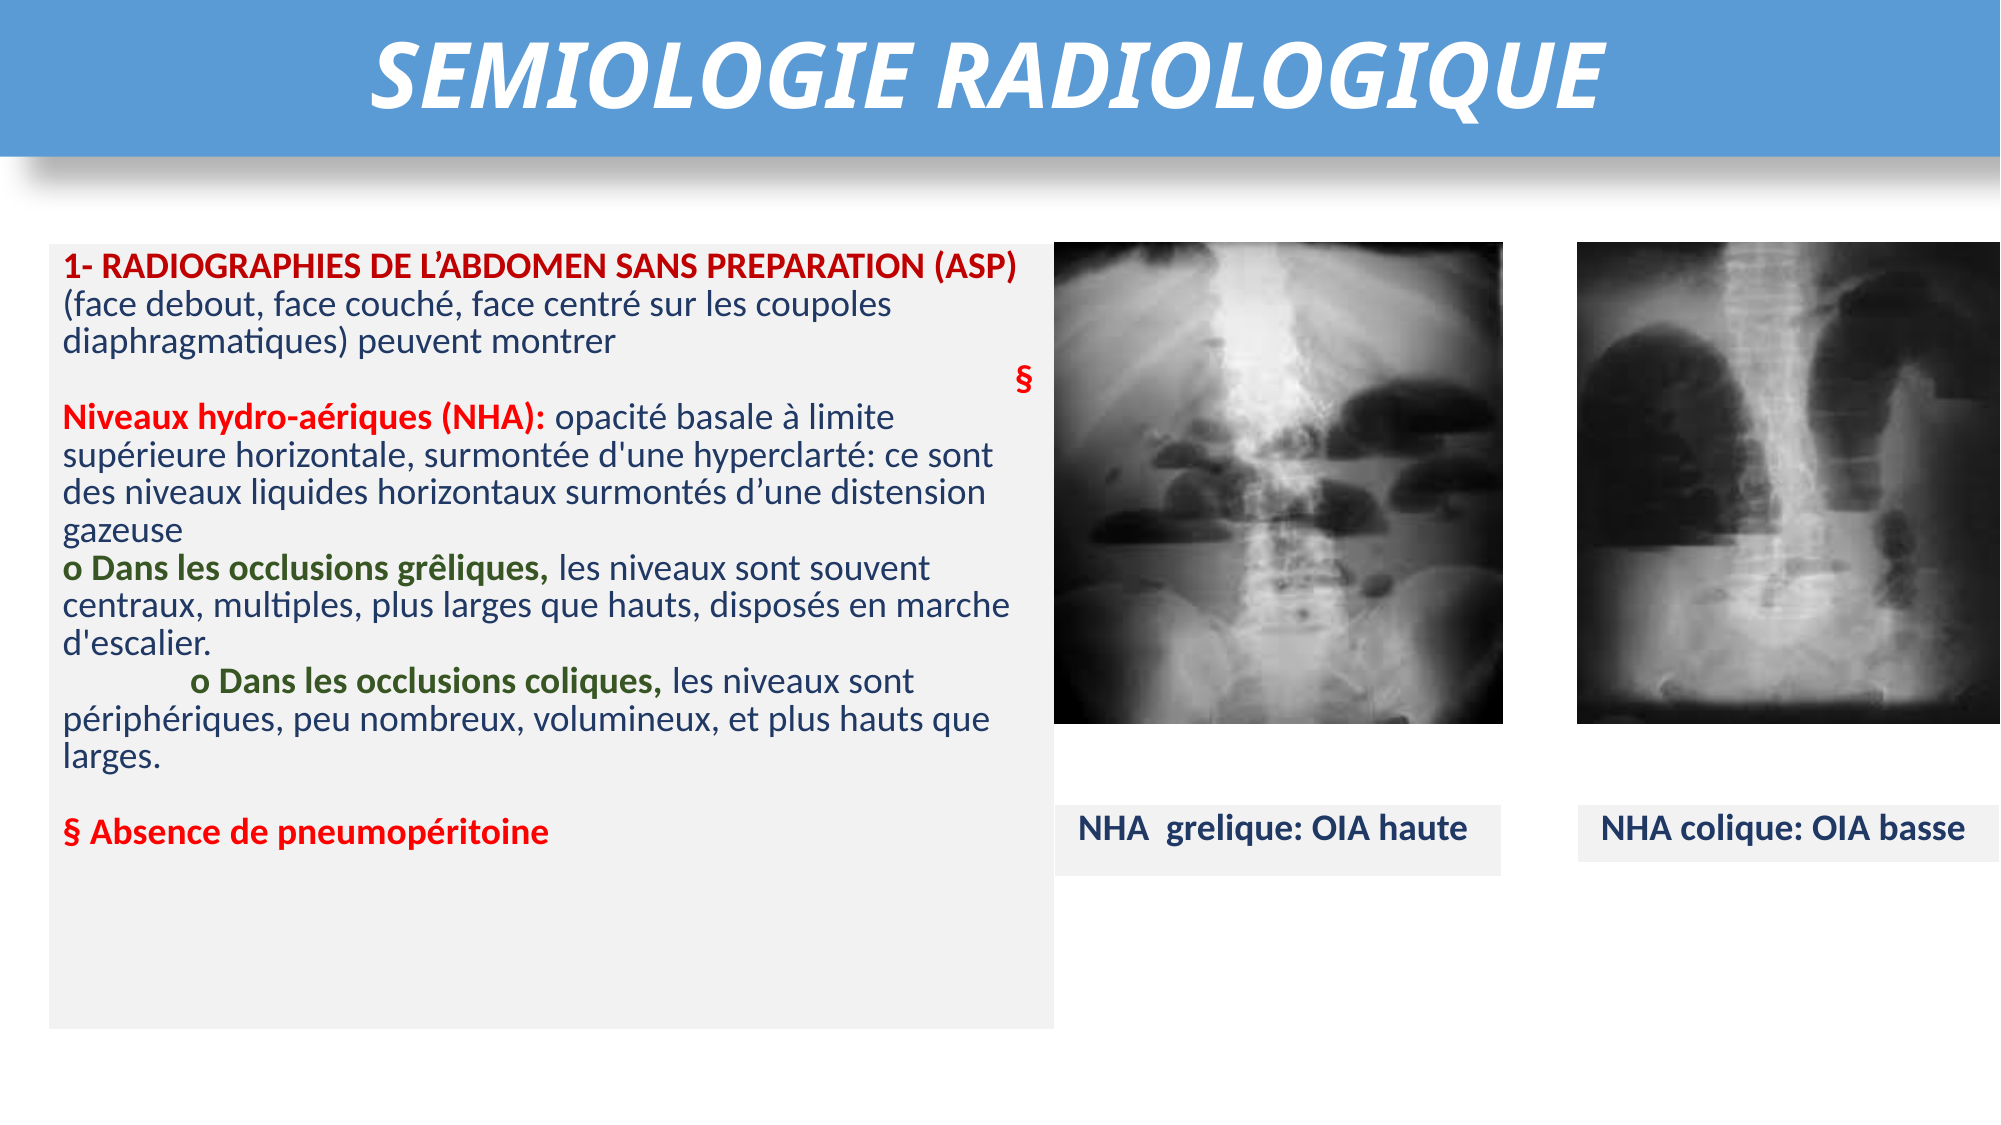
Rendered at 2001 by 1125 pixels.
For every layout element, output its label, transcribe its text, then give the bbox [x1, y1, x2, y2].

picture [1054, 242, 1503, 724]
table_header NHA colique: OIA basse [1578, 805, 1999, 862]
table_header NHA grelique: OIA haute [1055, 805, 1501, 876]
picture [1577, 242, 2000, 724]
title SEMIOLOGIE RADIOLOGIQUE [0, 0, 2000, 157]
table_header 1- RADIOGRAPHIES DE L’ABDOMEN SANS PREPARATION (ASP) (face debout, face couché, face centré sur les coupoles diaphragmatiques) peuvent montrer § Niveaux hydro-aériques (NHA): opacité basale à limite supérieure horizontale, surmontée d'une hyperclarté: ce sont des niveaux liquides horizontaux surmontés d’une distension gazeuse o Dans les occlusions grêliques, les niveaux sont souvent centraux, multiples, plus larges que hauts, disposés en marche d'escalier. o Dans les occlusions coliques, les niveaux sont périphériques, peu nombreux, volumineux, et plus hauts que larges. § Absence de pneumopéritoine [49, 244, 1054, 1029]
